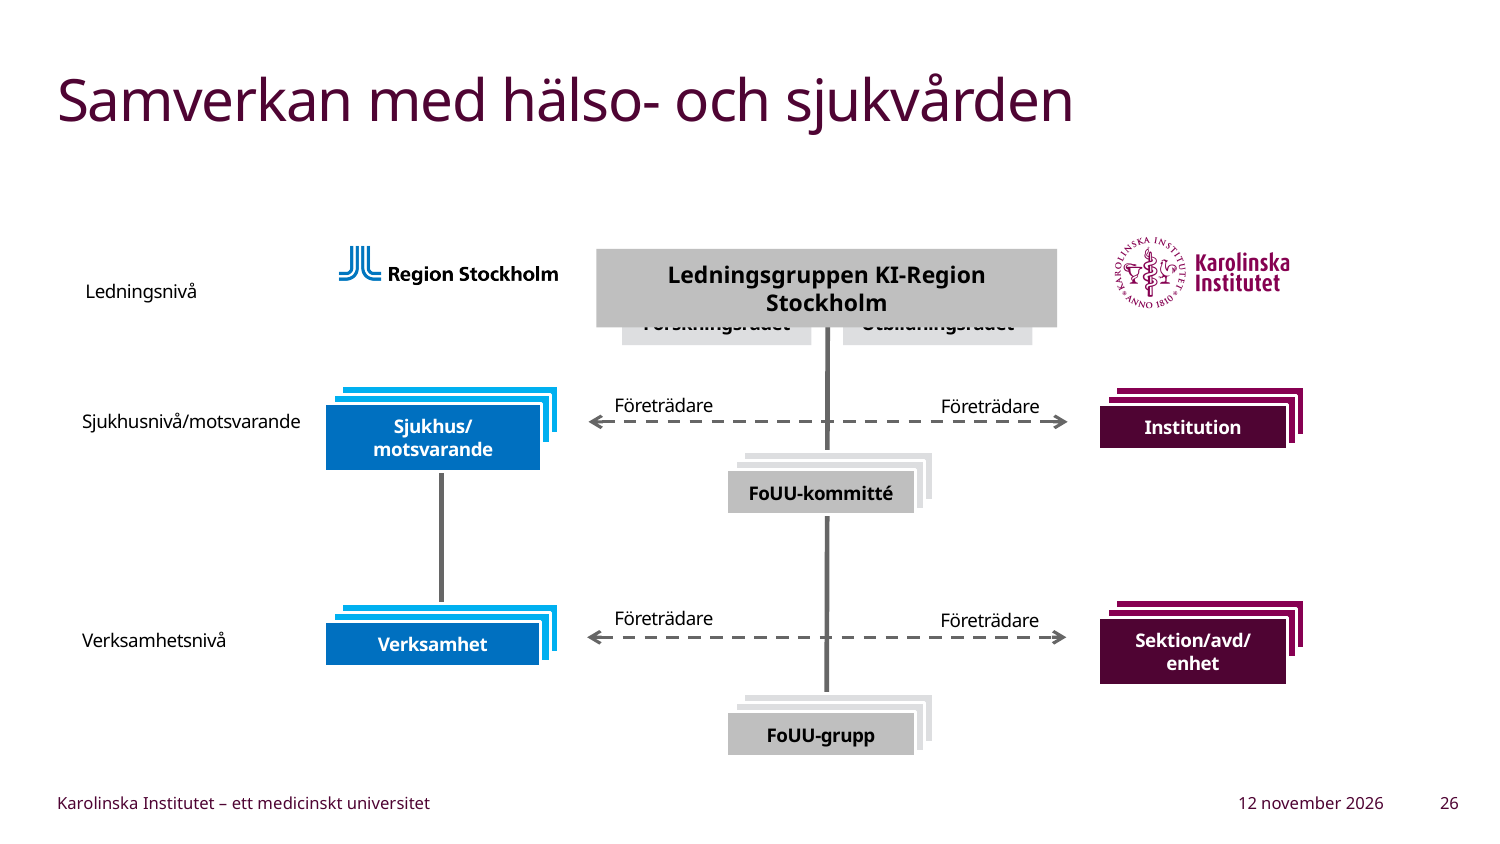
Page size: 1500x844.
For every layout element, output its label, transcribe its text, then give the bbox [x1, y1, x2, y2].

slide_number 26 [1361, 785, 1474, 814]
footer Karolinska Institutet – ett medicinskt universitet [41, 785, 502, 814]
title Samverkan med hälso- och sjukvården [41, 55, 1458, 197]
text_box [70, 220, 1306, 759]
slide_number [1086, 785, 1361, 814]
